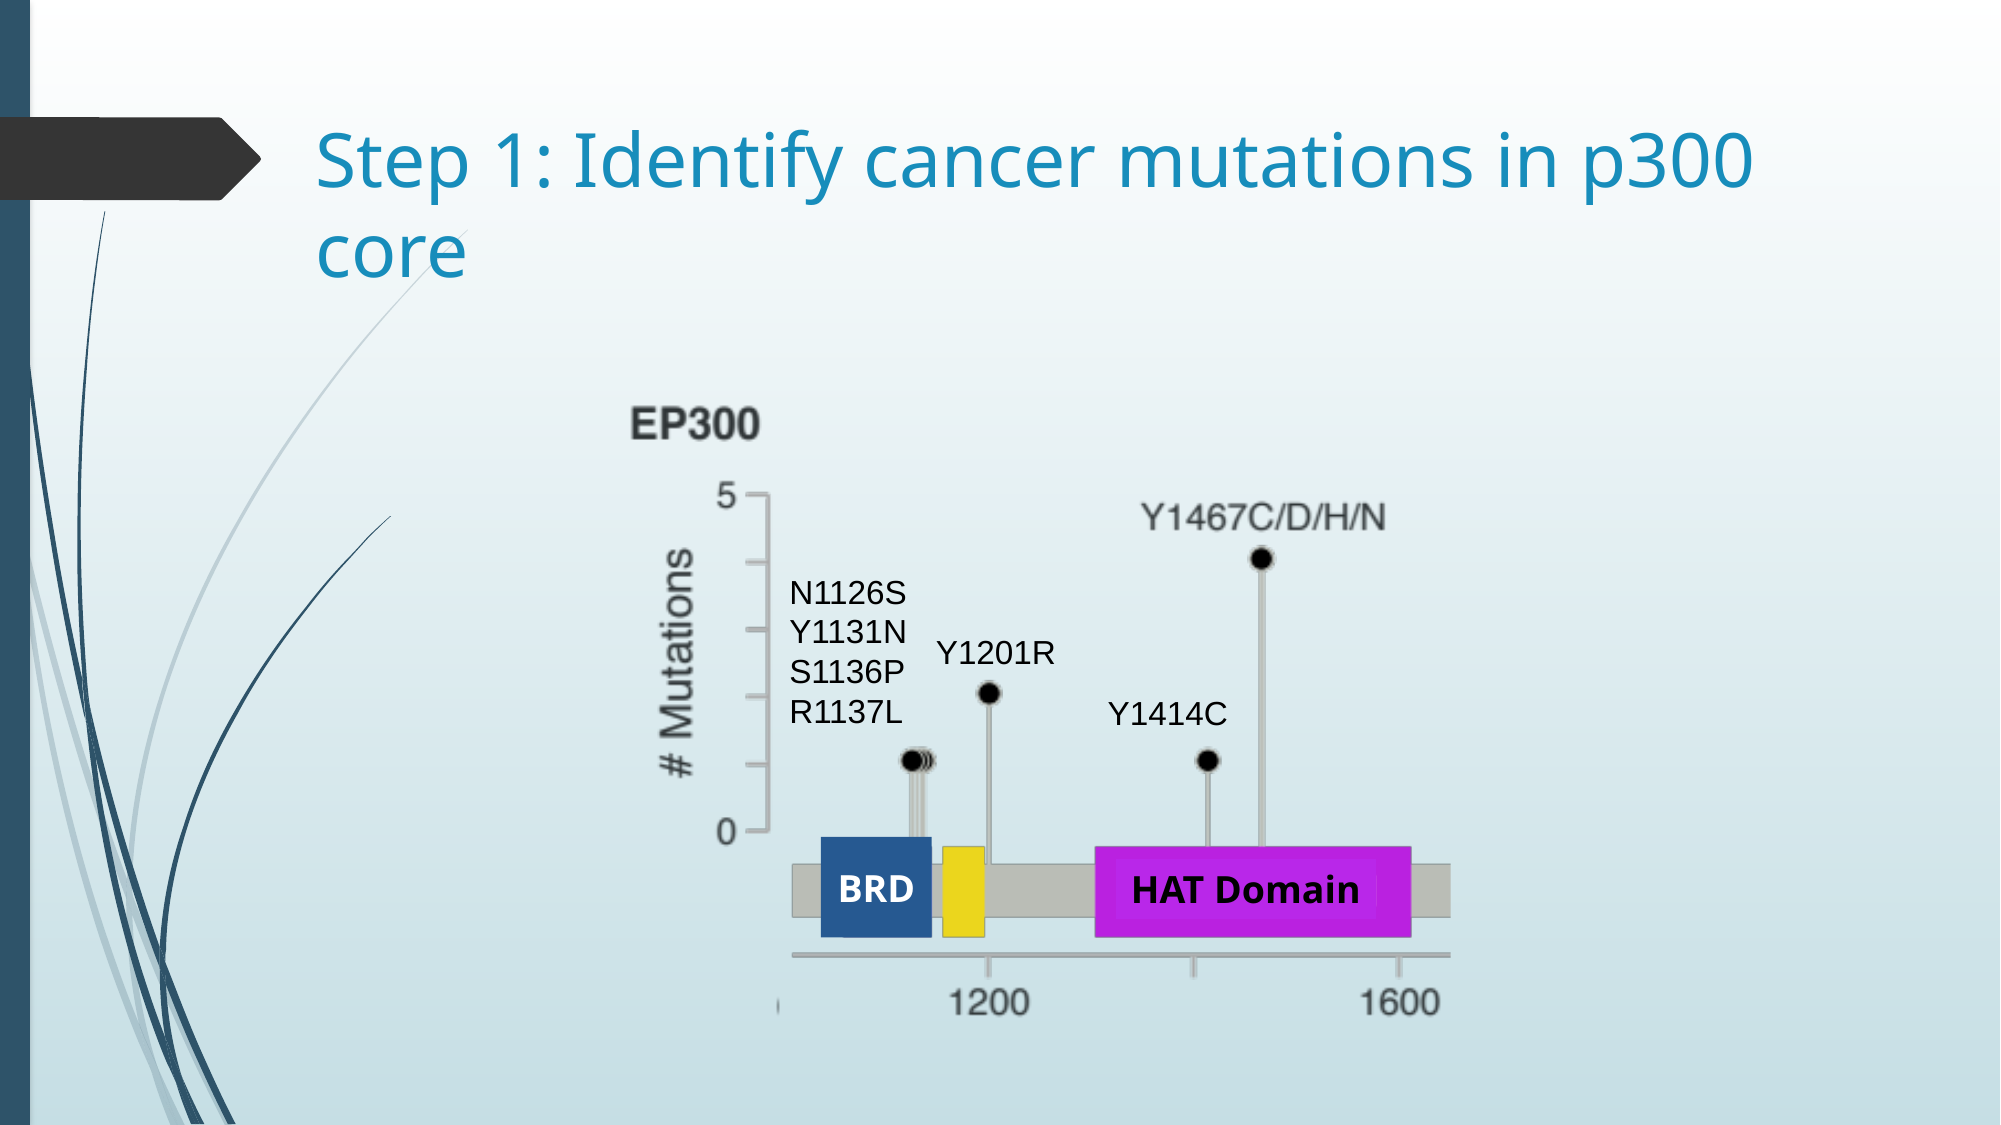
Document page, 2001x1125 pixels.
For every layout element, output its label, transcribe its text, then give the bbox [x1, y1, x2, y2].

picture [624, 380, 1451, 1049]
title Step 1: Identify cancer mutations in p300 core [300, 105, 1844, 316]
